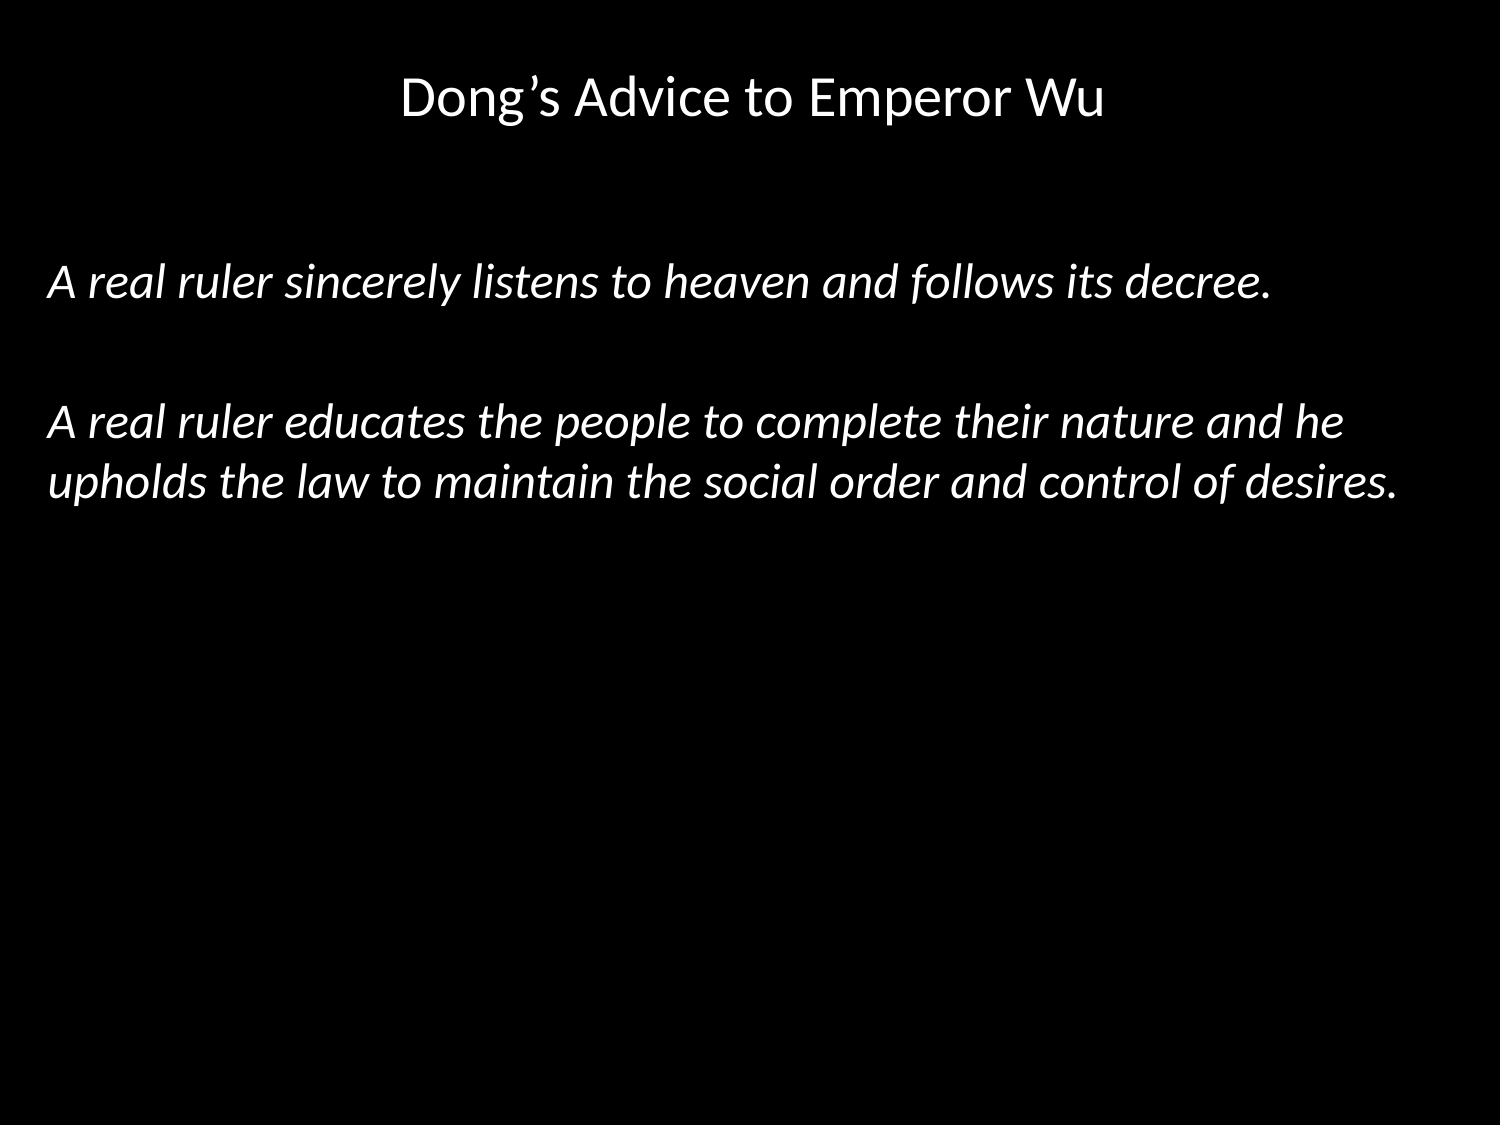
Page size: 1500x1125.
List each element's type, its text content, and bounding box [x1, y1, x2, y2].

title Dong’s Advice to Emperor Wu [32, 45, 1475, 141]
list A real ruler sincerely listens to heaven and follows its decree. A real ruler educates the people to complete their nature and he upholds the law to maintain the social order and control of desires. [32, 170, 1475, 1096]
